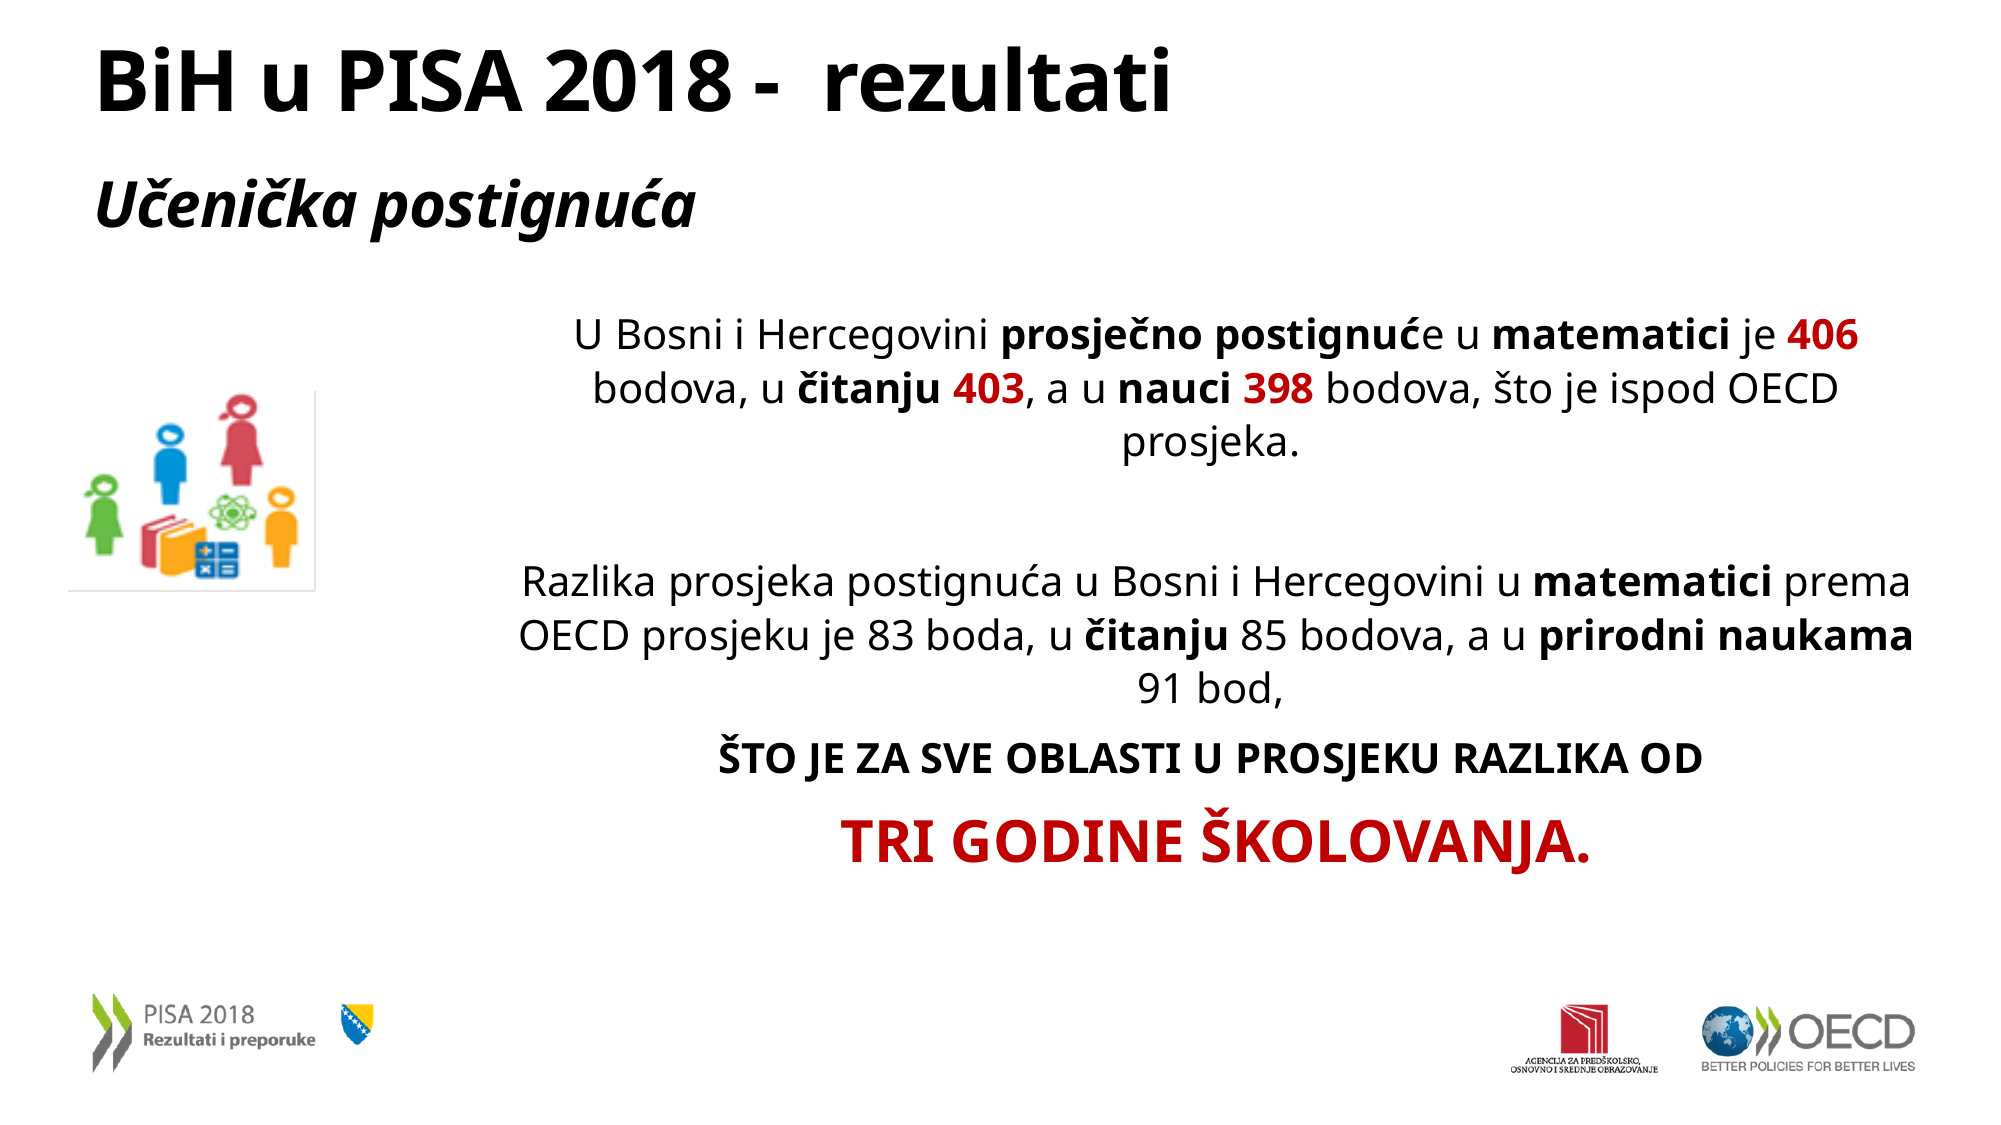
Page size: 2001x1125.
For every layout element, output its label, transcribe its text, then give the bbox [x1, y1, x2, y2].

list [68, 391, 318, 594]
text_box U Bosni i Hercegovini prosječno postignuće u matematici je 406 bodova, u čitanju 403, a u nauci 398 bodova, što je ispod OECD prosjeka. Razlika prosjeka postignuća u Bosni i Hercegovini u matematici prema OECD prosjeku je 83 boda, u čitanju 85 bodova, a u prirodni naukama 91 bod, ŠTO JE ZA SVE OBLASTI U PROSJEKU RAZLIKA OD TRI GODINE ŠKOLOVANJA. [498, 230, 1935, 1125]
picture [78, 994, 386, 1095]
picture [1487, 982, 1961, 1098]
title BiH u PISA 2018 - rezultati Učenička postignuća [78, 31, 1804, 249]
